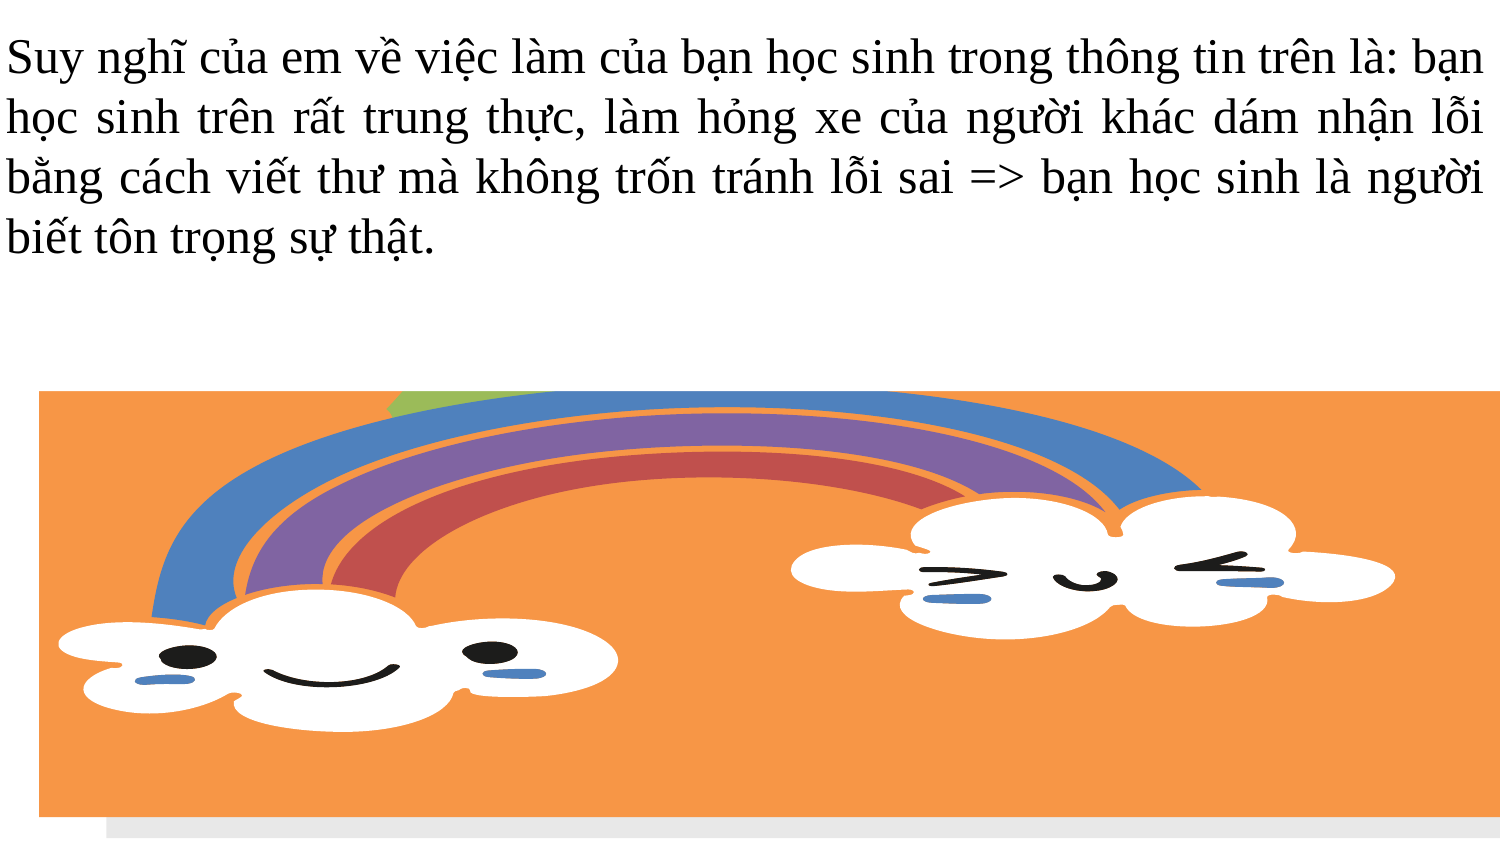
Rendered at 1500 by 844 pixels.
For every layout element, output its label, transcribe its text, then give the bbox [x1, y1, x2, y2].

text_box Suy nghĩ của em về việc làm của bạn học sinh trong thông tin trên là: bạn học sinh trên rất trung thực, làm hỏng xe của người khác dám nhận lỗi bằng cách viết thư mà không trốn tránh lỗi sai => bạn học sinh là người biết tôn trọng sự thật. [0, 16, 1500, 392]
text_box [38, 104, 1500, 839]
